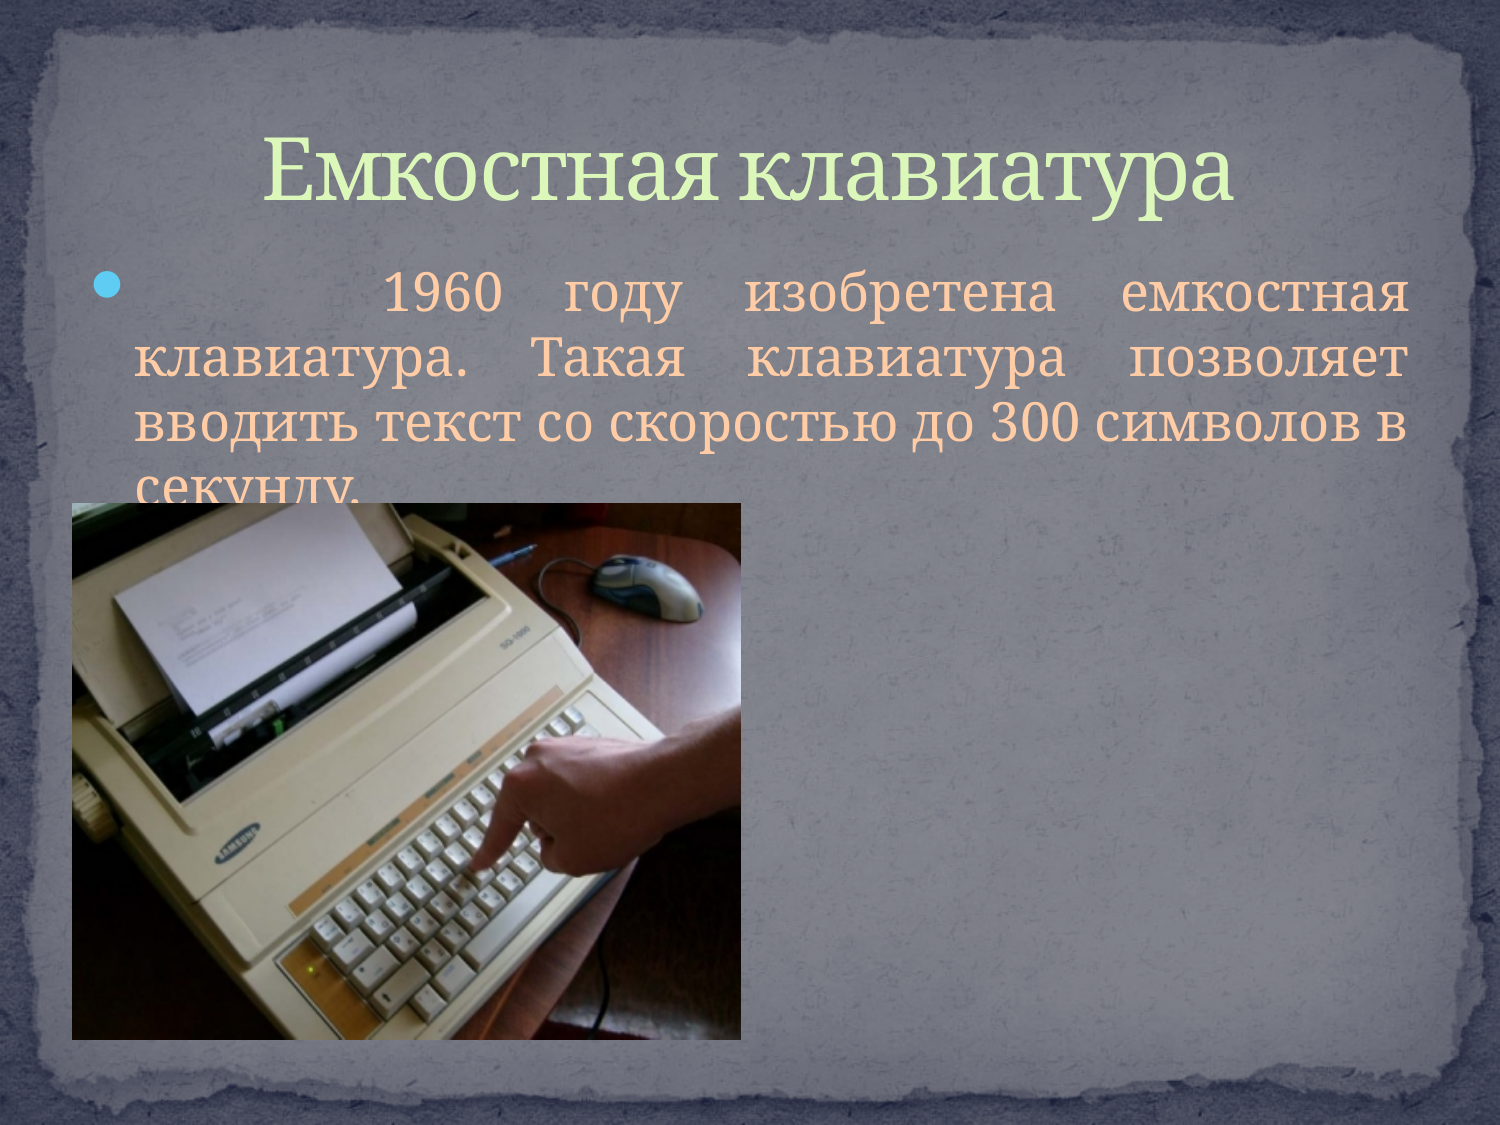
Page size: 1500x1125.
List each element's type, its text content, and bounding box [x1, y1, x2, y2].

list 1960 году изобретена емкостная клавиатура. Такая клавиатура позволяет вводить текст со скоростью до 300 символов в секунду. [75, 249, 1425, 1000]
title Емкостная клавиатура [74, 24, 1425, 225]
picture [72, 503, 741, 1040]
